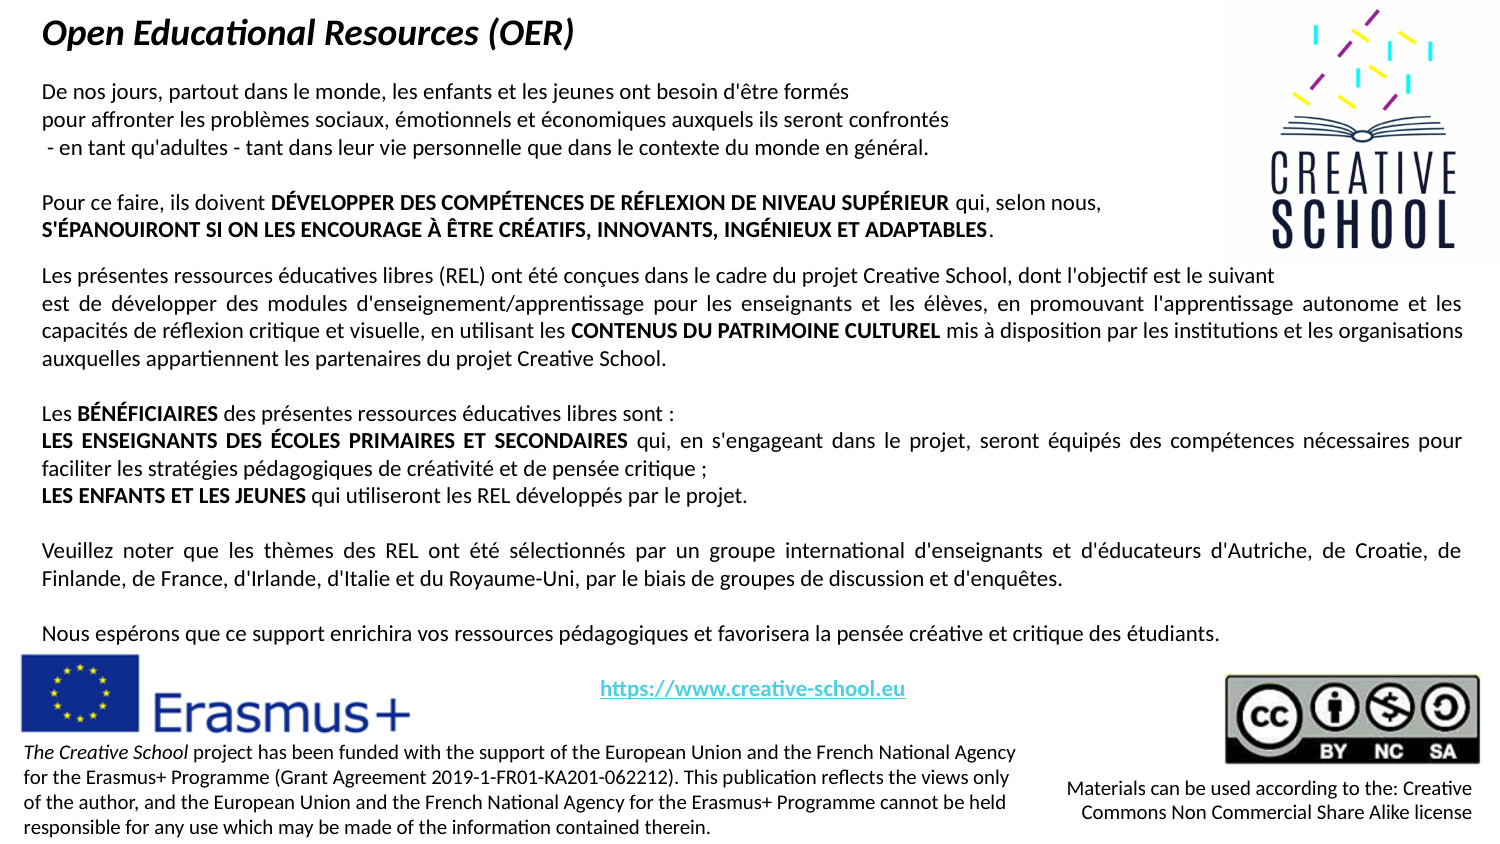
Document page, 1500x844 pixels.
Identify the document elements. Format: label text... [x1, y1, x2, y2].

text_box Materials can be used according to the: Creative Commons Non Commercial Share Alike license [1038, 766, 1488, 832]
text_box The Creative School project has been funded with the support of the European Union and the French National Agency for the Erasmus+ Programme (Grant Agreement 2019-1-FR01-KA201-062212). This publication reflects the views only of the author, and the European Union and the French National Agency for the Erasmus+ Programme cannot be held responsible for any use which may be made of the information contained therein. [8, 731, 1038, 844]
picture [16, 652, 444, 752]
picture [1204, 671, 1485, 773]
picture [1224, 1, 1500, 263]
text_box Open Educational Resources (OER) De nos jours, partout dans le monde, les enfants et les jeunes ont besoin d'être formés pour affronter les problèmes sociaux, émotionnels et économiques auxquels ils seront confrontés - en tant qu'adultes - tant dans leur vie personnelle que dans le contexte du monde en général. Pour ce faire, ils doivent DÉVELOPPER DES COMPÉTENCES DE RÉFLEXION DE NIVEAU SUPÉRIEUR qui, selon nous, S'ÉPANOUIRONT SI ON LES ENCOURAGE À ÊTRE CRÉATIFS, INNOVANTS, INGÉNIEUX ET ADAPTABLES. Les présentes ressources éducatives libres (REL) ont été conçues dans le cadre du projet Creative School, dont l'objectif est le suivant est de développer des modules d'enseignement/apprentissage pour les enseignants et les élèves, en promouvant l'apprentissage autonome et les capacités de réflexion critique et visuelle, en utilisant les CONTENUS DU PATRIMOINE CULTUREL mis à disposition par les institutions et les organisations auxquelles appartiennent les partenaires du projet Creative School. Les BÉNÉFICIAIRES des présentes ressources éducatives libres sont : LES ENSEIGNANTS DES ÉCOLES PRIMAIRES ET SECONDAIRES qui, en s'engageant dans le projet, seront équipés des compétences nécessaires pour faciliter les stratégies pédagogiques de créativité et de pensée critique ; LES ENFANTS ET LES JEUNES qui utiliseront les REL développés par le projet. Veuillez noter que les thèmes des REL ont été sélectionnés par un groupe international d'enseignants et d'éducateurs d'Autriche, de Croatie, de Finlande, de France, d'Irlande, d'Italie et du Royaume-Uni, par le biais de groupes de discussion et d'enquêtes. Nous espérons que ce support enrichira vos ressources pédagogiques et favorisera la pensée créative et critique des étudiants. https://www.creative-school.eu [26, 0, 1479, 708]
